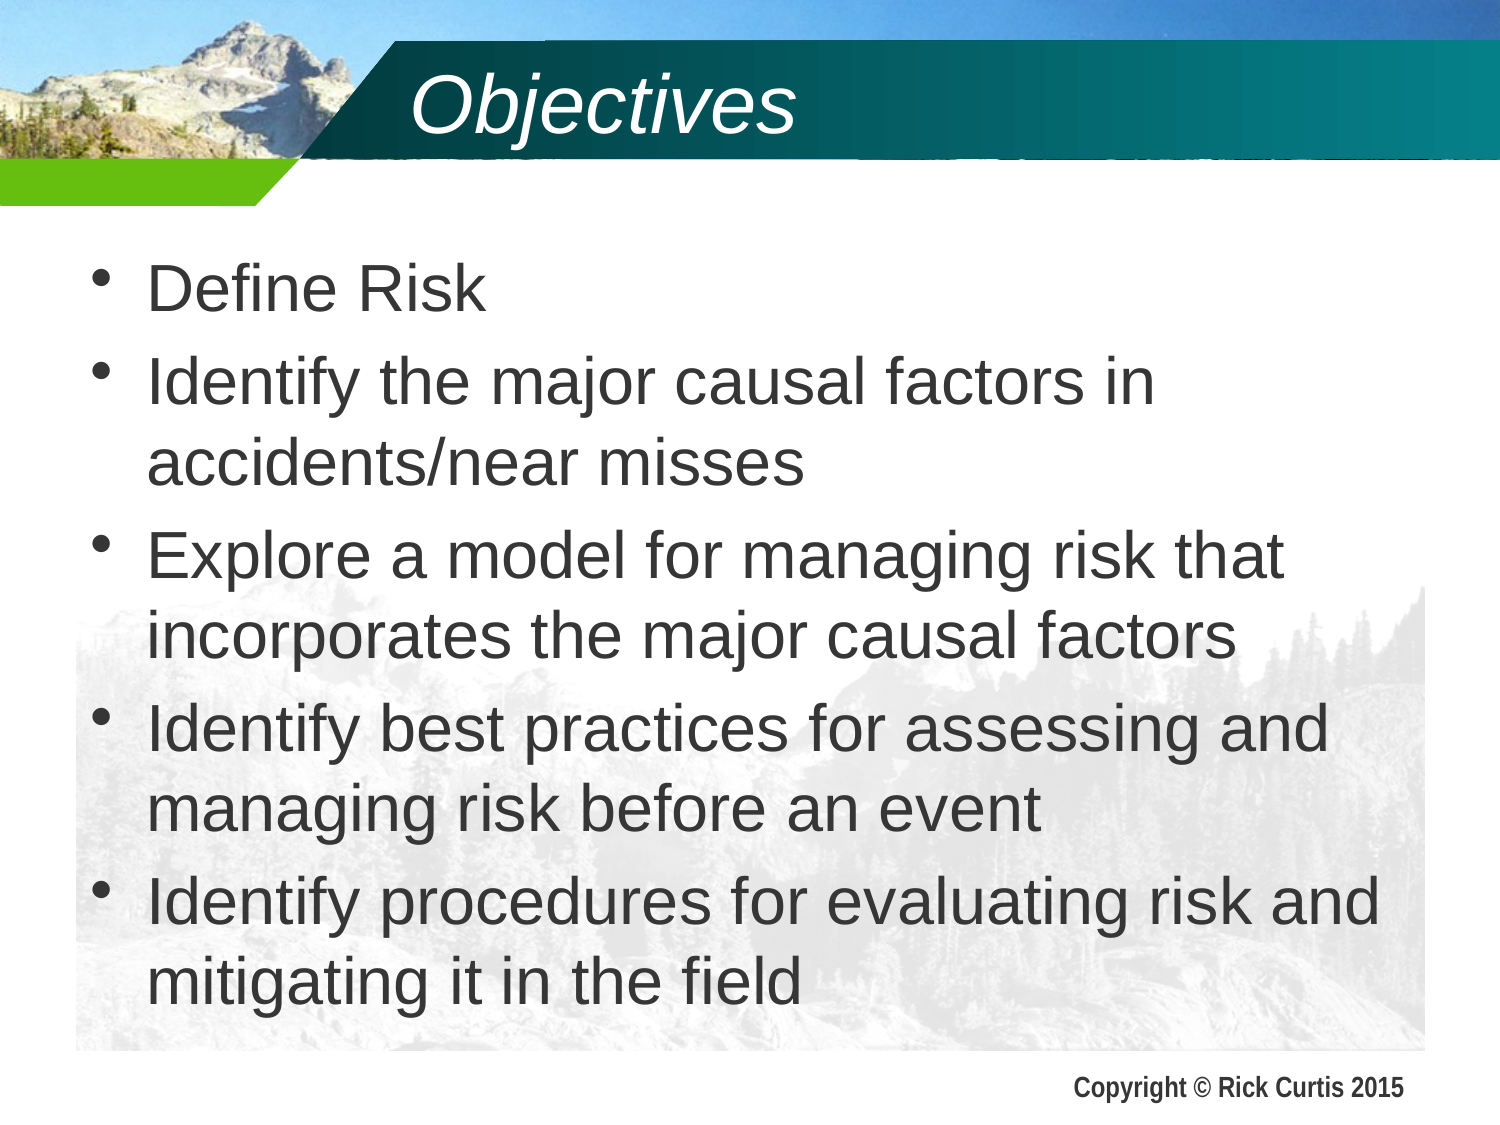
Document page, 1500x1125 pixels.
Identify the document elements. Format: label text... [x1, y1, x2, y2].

picture [0, 0, 1500, 158]
title Objectives [394, 37, 1433, 163]
list Define Risk Identify the major causal factors in accidents/near misses Explore a model for managing risk that incorporates the major causal factors Identify best practices for assessing and managing risk before an event Identify procedures for evaluating risk and mitigating it in the field [75, 237, 1425, 1050]
